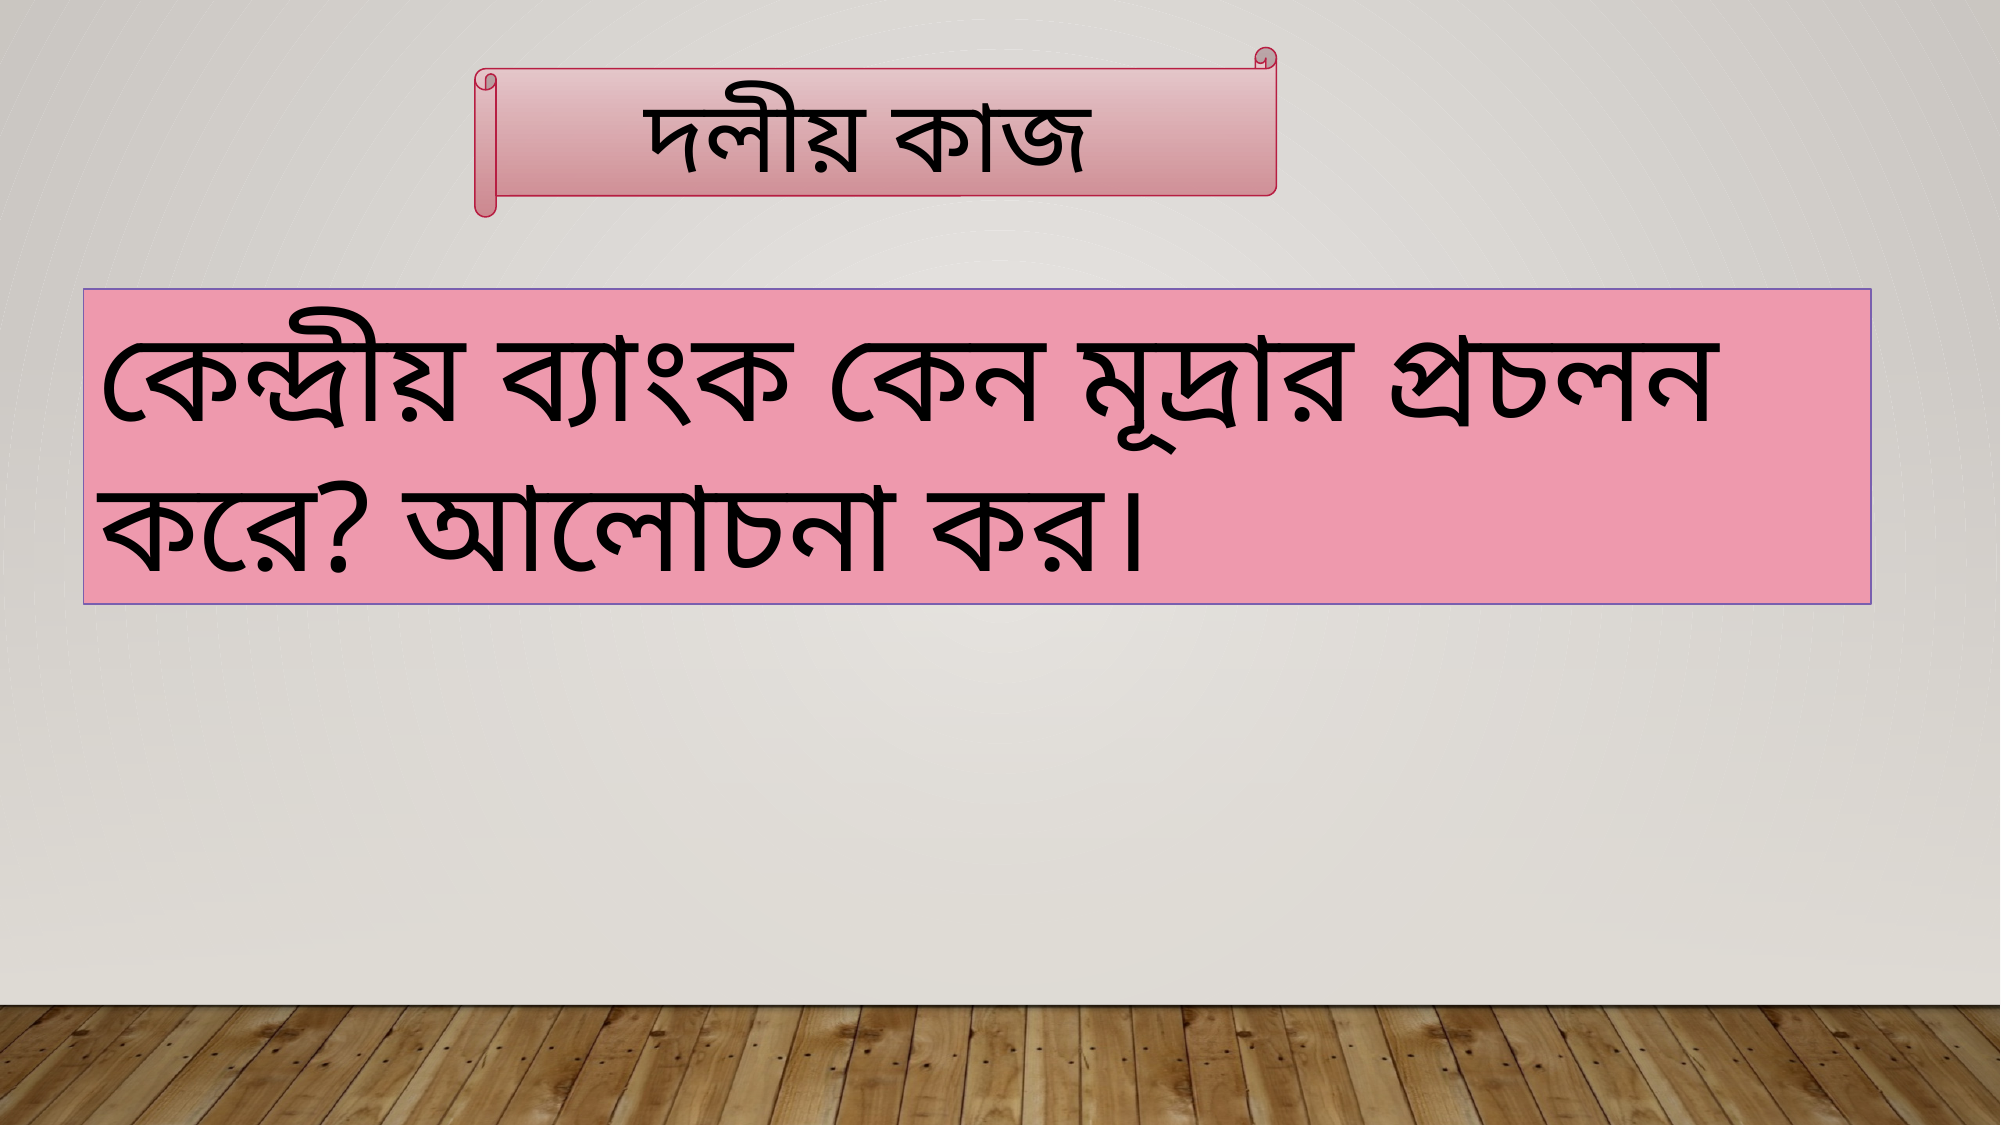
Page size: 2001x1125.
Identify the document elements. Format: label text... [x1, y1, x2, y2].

text_box কেন্দ্রীয় ব্যাংক কেন মূদ্রার প্রচলন করে? আলোচনা কর। [83, 288, 1872, 605]
text_box দলীয় কাজ [474, 46, 1278, 218]
picture [0, 1005, 2000, 1125]
